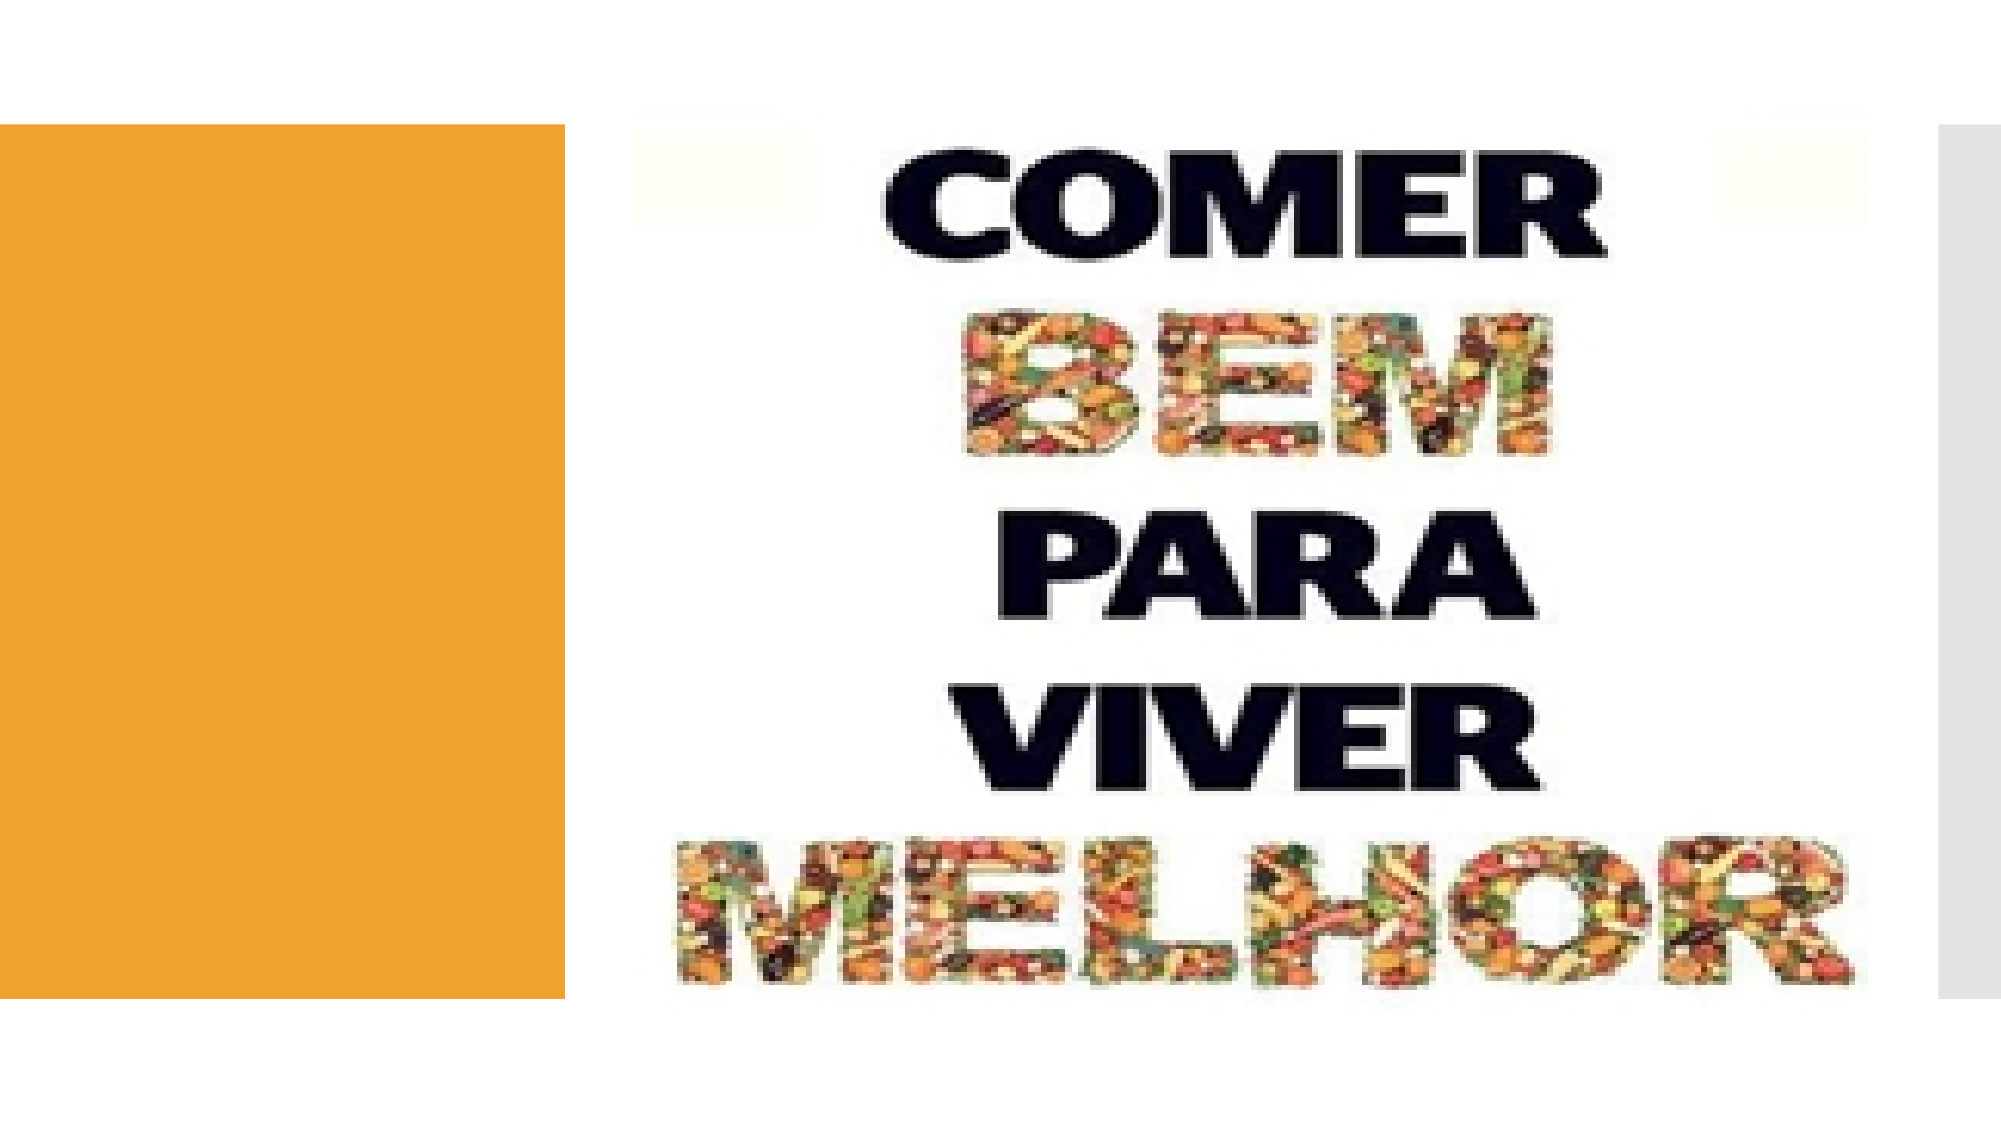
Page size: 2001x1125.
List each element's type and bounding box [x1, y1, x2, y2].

picture [634, 110, 1868, 1013]
